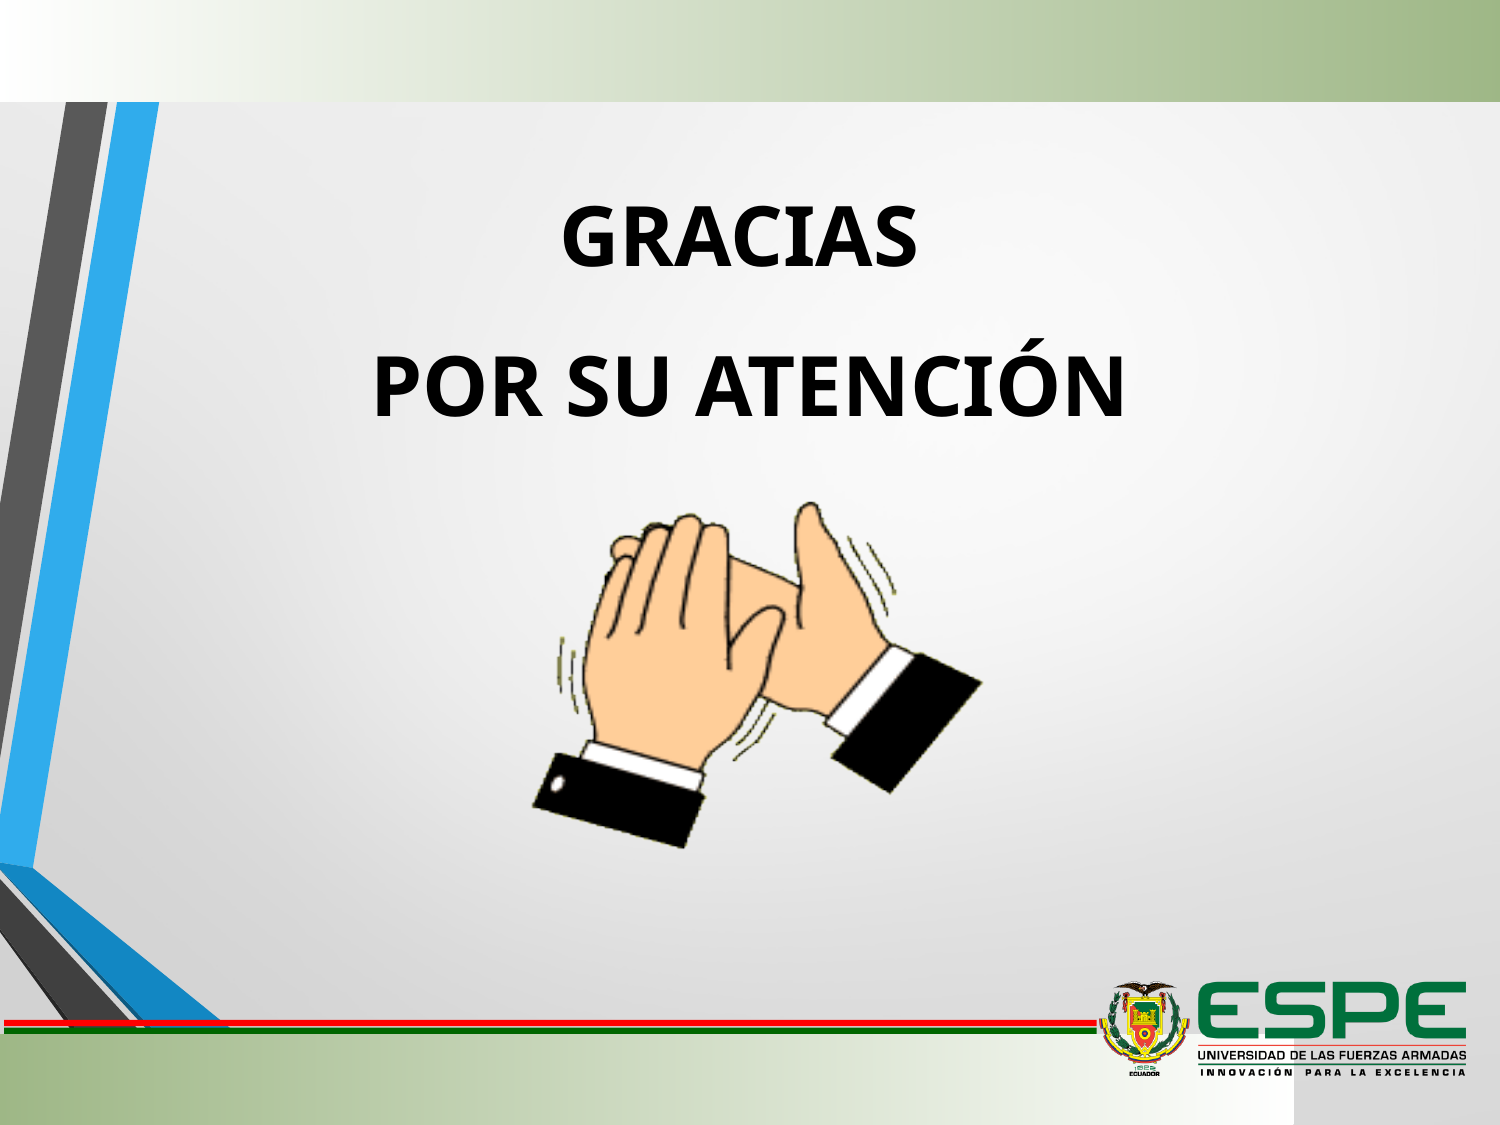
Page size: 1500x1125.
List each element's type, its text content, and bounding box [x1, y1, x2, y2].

text_box GRACIAS POR SU ATENCIÓN [271, 125, 1229, 440]
picture [512, 481, 988, 882]
picture [1099, 981, 1466, 1076]
